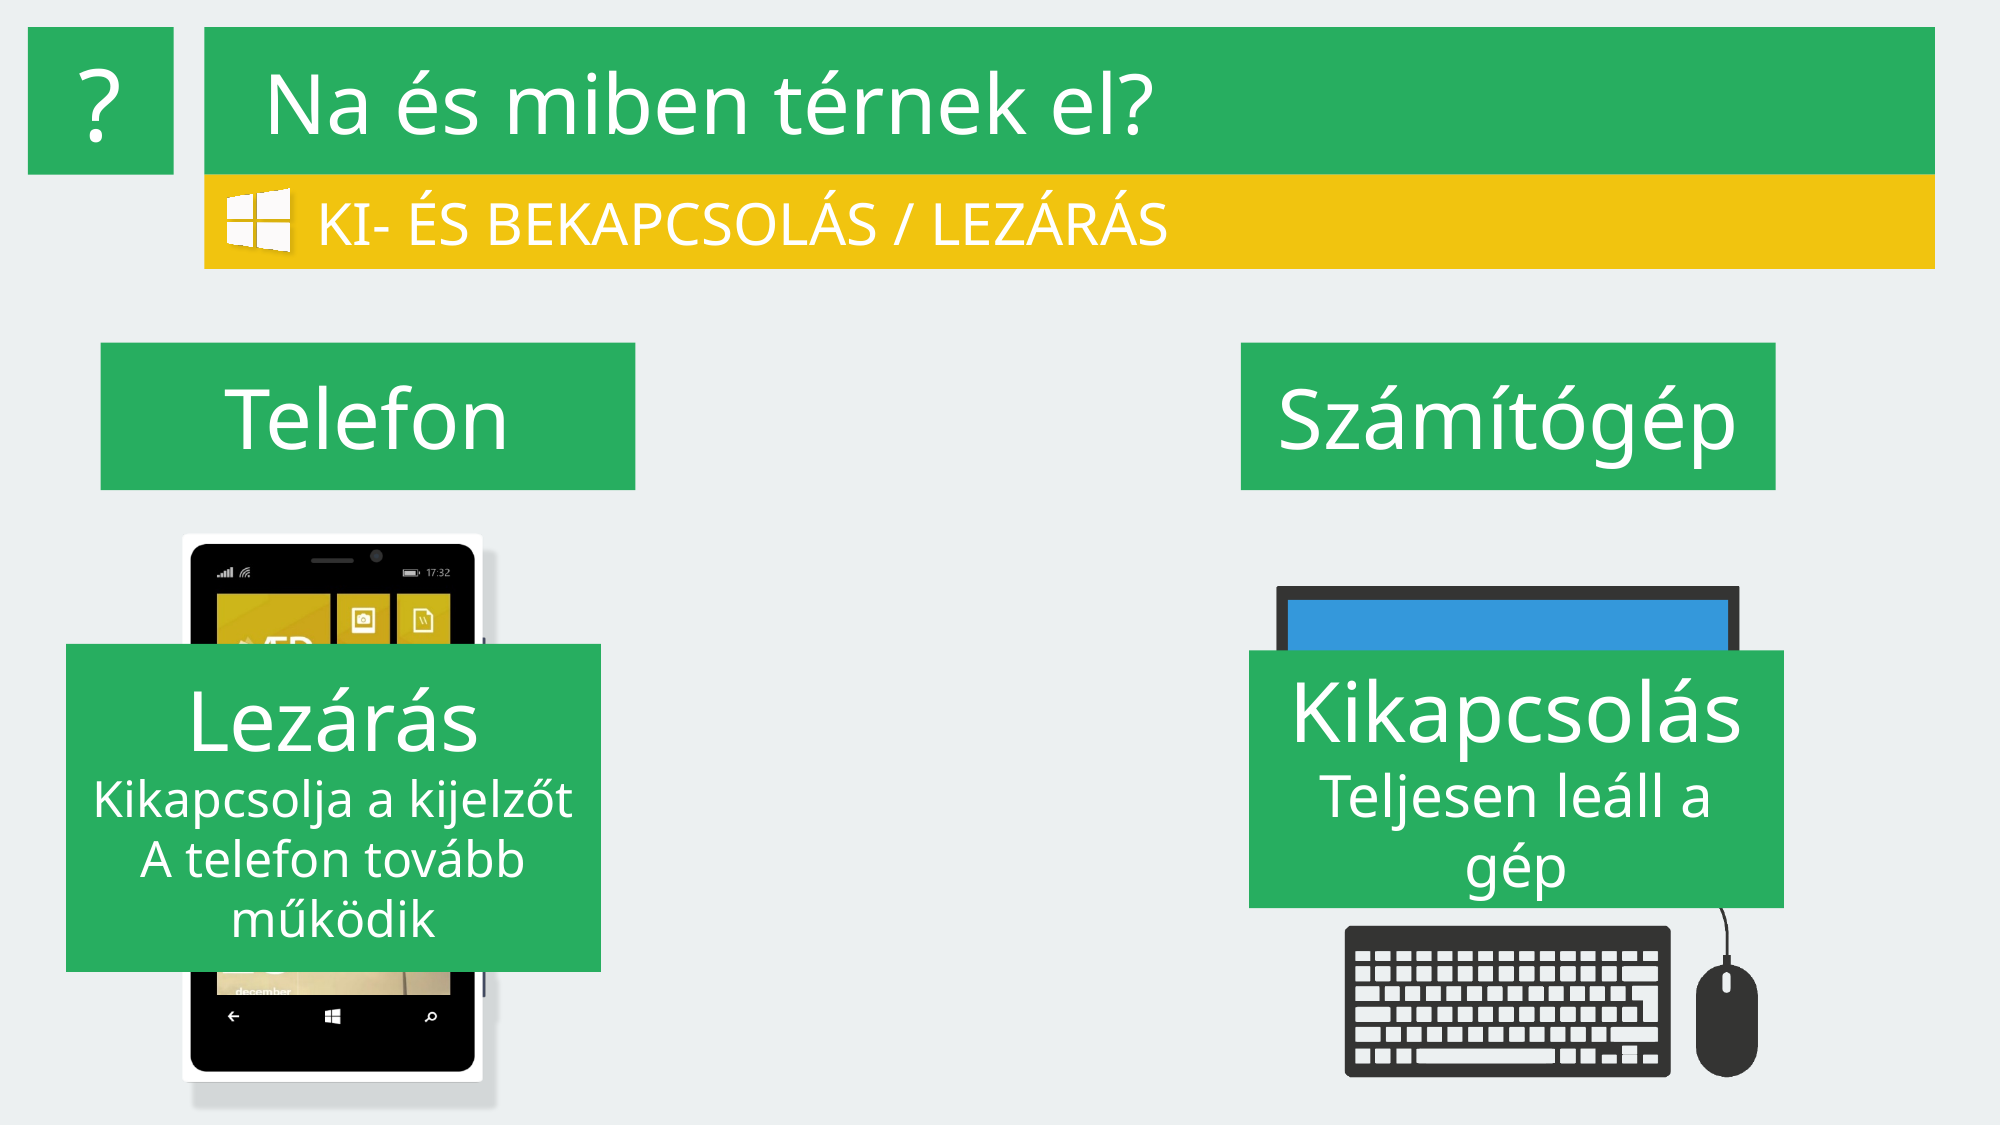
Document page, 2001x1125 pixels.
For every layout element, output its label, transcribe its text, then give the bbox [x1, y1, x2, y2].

text_box Kikapcsolás Teljesen leáll a gép [1248, 649, 1257, 909]
picture [1257, 572, 1776, 1091]
text_box Kikapcsolás Teljesen leáll a gép [1776, 649, 1785, 909]
text_box Telefon [100, 342, 636, 491]
text_box Na és miben térnek el? [203, 26, 1936, 174]
text_box Lezárás Kikapcsolja a kijelzőt A telefon tovább működik [65, 643, 177, 973]
picture [177, 524, 490, 1091]
text_box Számítógép [1240, 342, 1777, 491]
text_box Lezárás Kikapcsolja a kijelzőt A telefon tovább működik [490, 643, 602, 973]
picture [227, 188, 290, 252]
text_box Ki- és bekapcsolás / Lezárás [203, 174, 1936, 270]
text_box ? [27, 26, 175, 176]
